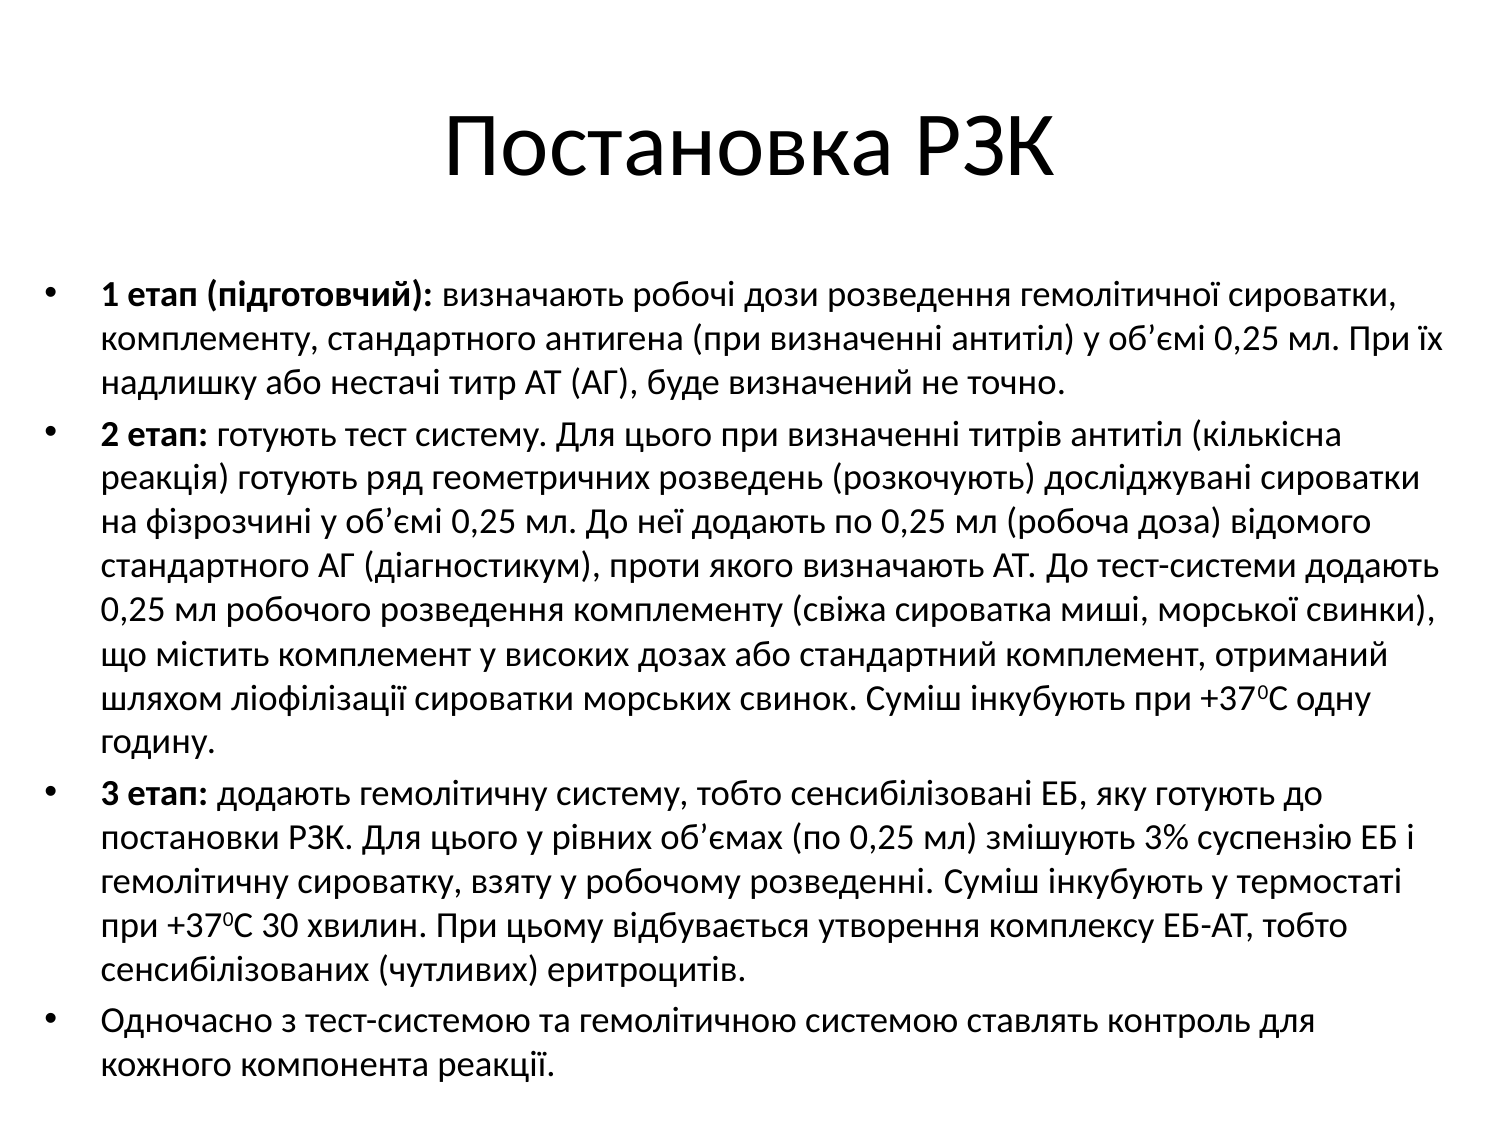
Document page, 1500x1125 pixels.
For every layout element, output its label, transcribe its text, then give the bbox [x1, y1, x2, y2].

list 1 етап (підготовчий): визначають робочі дози розведення гемолітичної сироватки, комплементу, стандартного антигена (при визначенні антитіл) у об’ємі 0,25 мл. При їх надлишку або нестачі титр АТ (АГ), буде визначений не точно. 2 етап: готують тест систему. Для цього при визначенні титрів антитіл (кількісна реакція) готують ряд геометричних розведень (розкочують) досліджувані сироватки на фізрозчині у об’ємі 0,25 мл. До неї додають по 0,25 мл (робоча доза) відомого стандартного АГ (діагностикум), проти якого визначають АТ. До тест-системи додають 0,25 мл робочого розведення комплементу (свіжа сироватка миші, морської свинки), що містить комплемент у високих дозах або стандартний комплемент, отриманий шляхом ліофілізації сироватки морських свинок. Суміш інкубують при +370С одну годину. 3 етап: додають гемолітичну систему, тобто сенсибілізовані ЕБ, яку готують до постановки РЗК. Для цього у рівних об’ємах (по 0,25 мл) змішують 3% суспензію ЕБ і гемолітичну сироватку, взяту у робочому розведенні. Суміш інкубують у термостаті при +370С 30 хвилин. При цьому відбувається утворення комплексу ЕБ-АТ, тобто сенсибілізованих (чутливих) еритроцитів. Одночасно з тест-системою та гемолітичною системою ставлять контроль для кожного компонента реакції. [29, 262, 1471, 1094]
title Постановка РЗК [75, 45, 1425, 233]
